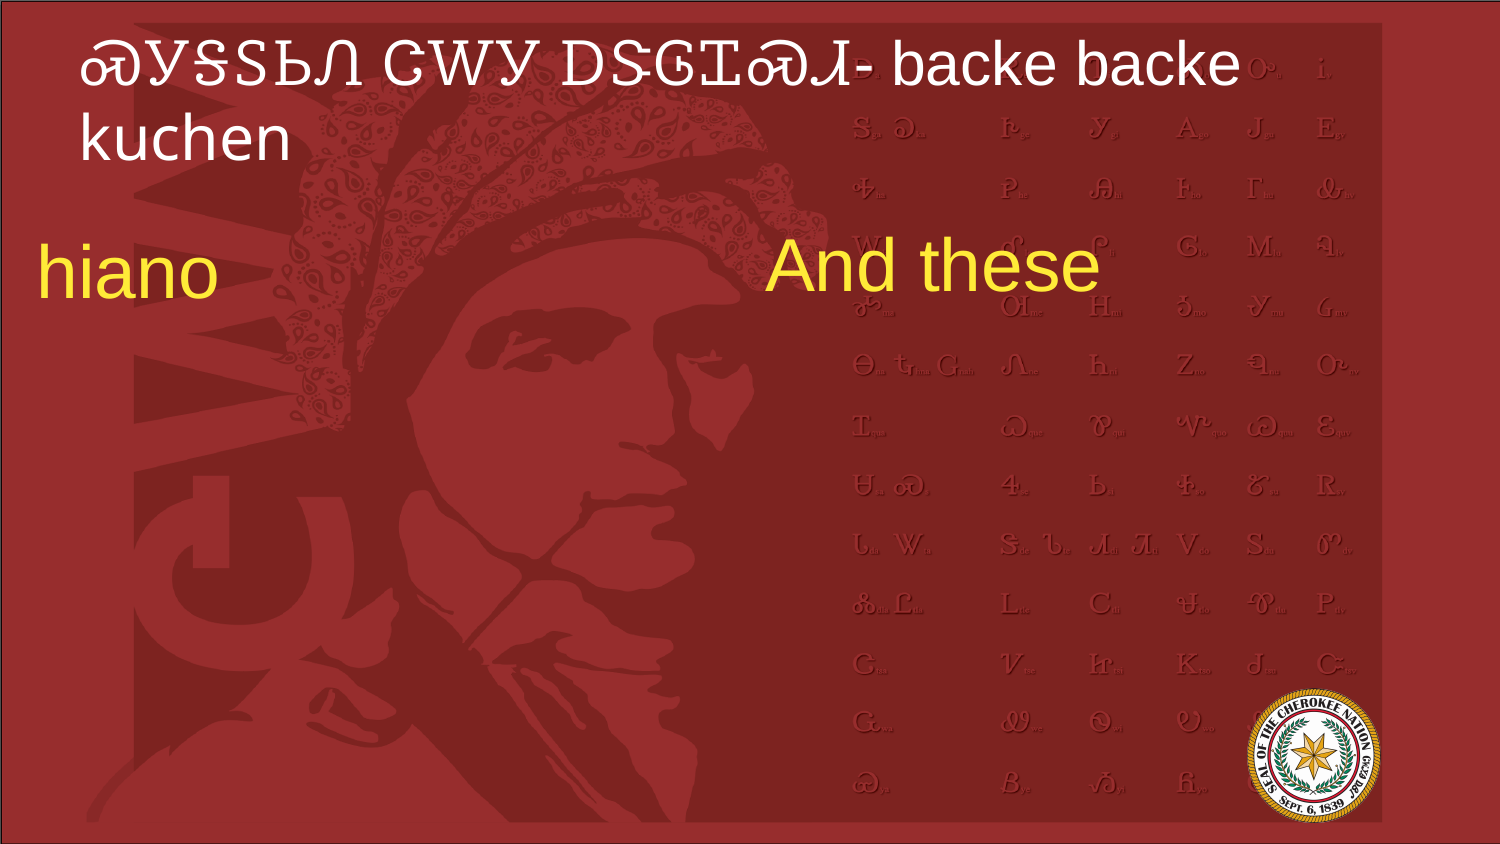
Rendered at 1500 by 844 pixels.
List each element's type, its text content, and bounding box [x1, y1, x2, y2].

picture [0, 0, 1500, 844]
list And these [750, 187, 1411, 764]
list hiano [21, 195, 725, 771]
title ᏍᎩᎦᏚᏏᏁ ᏣᎳᎩ ᎠᏕᎶᏆᏍᏗ- backe backe kuchen [63, 75, 1437, 188]
